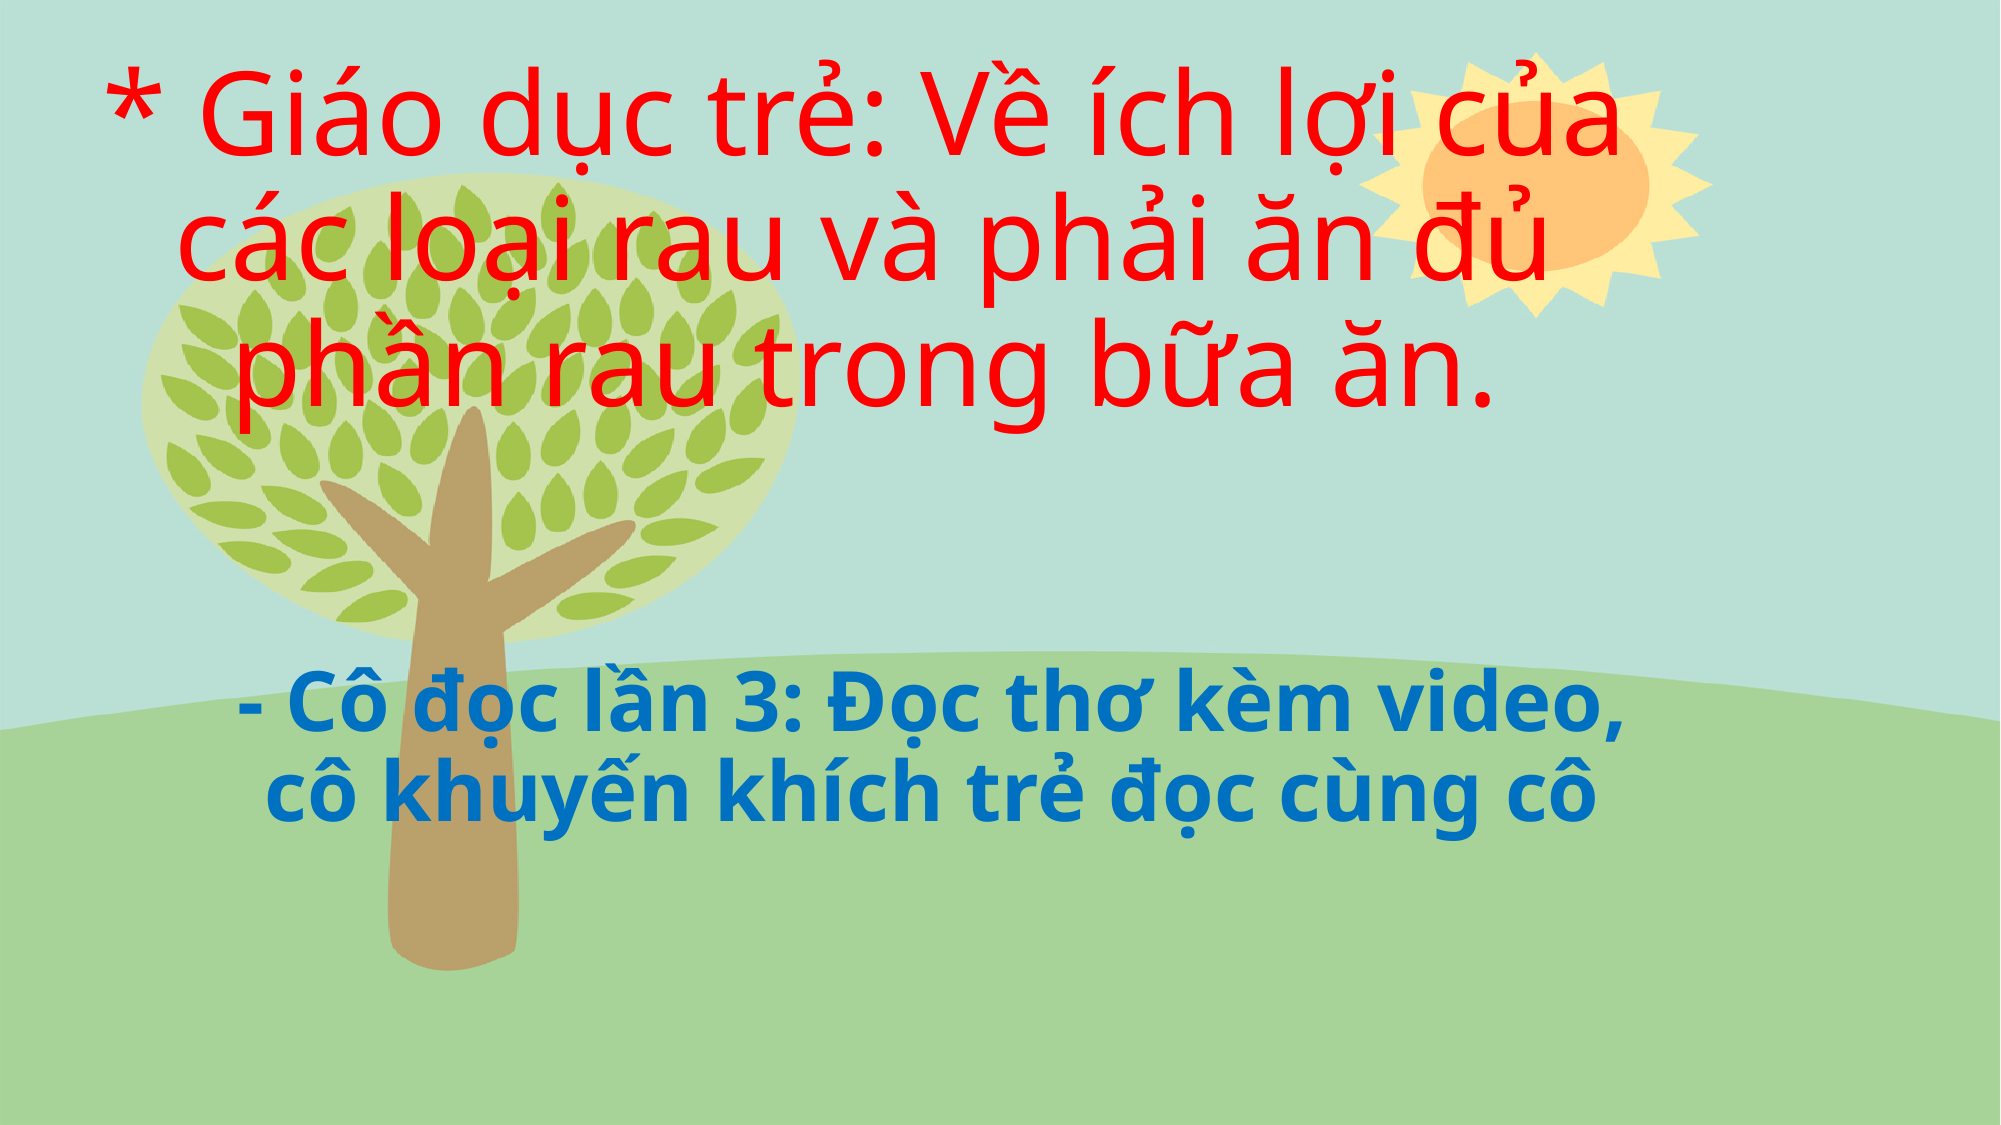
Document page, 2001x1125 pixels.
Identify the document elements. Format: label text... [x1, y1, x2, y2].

title * Giáo dục trẻ: Về ích lợi của các loại rau và phải ăn đủ phần rau trong bữa ăn. [32, 47, 1697, 439]
picture [0, 0, 2001, 1125]
subtitle - Cô đọc lần 3: Đọc thơ kèm video, cô khuyến khích trẻ đọc cùng cô [182, 651, 1683, 924]
